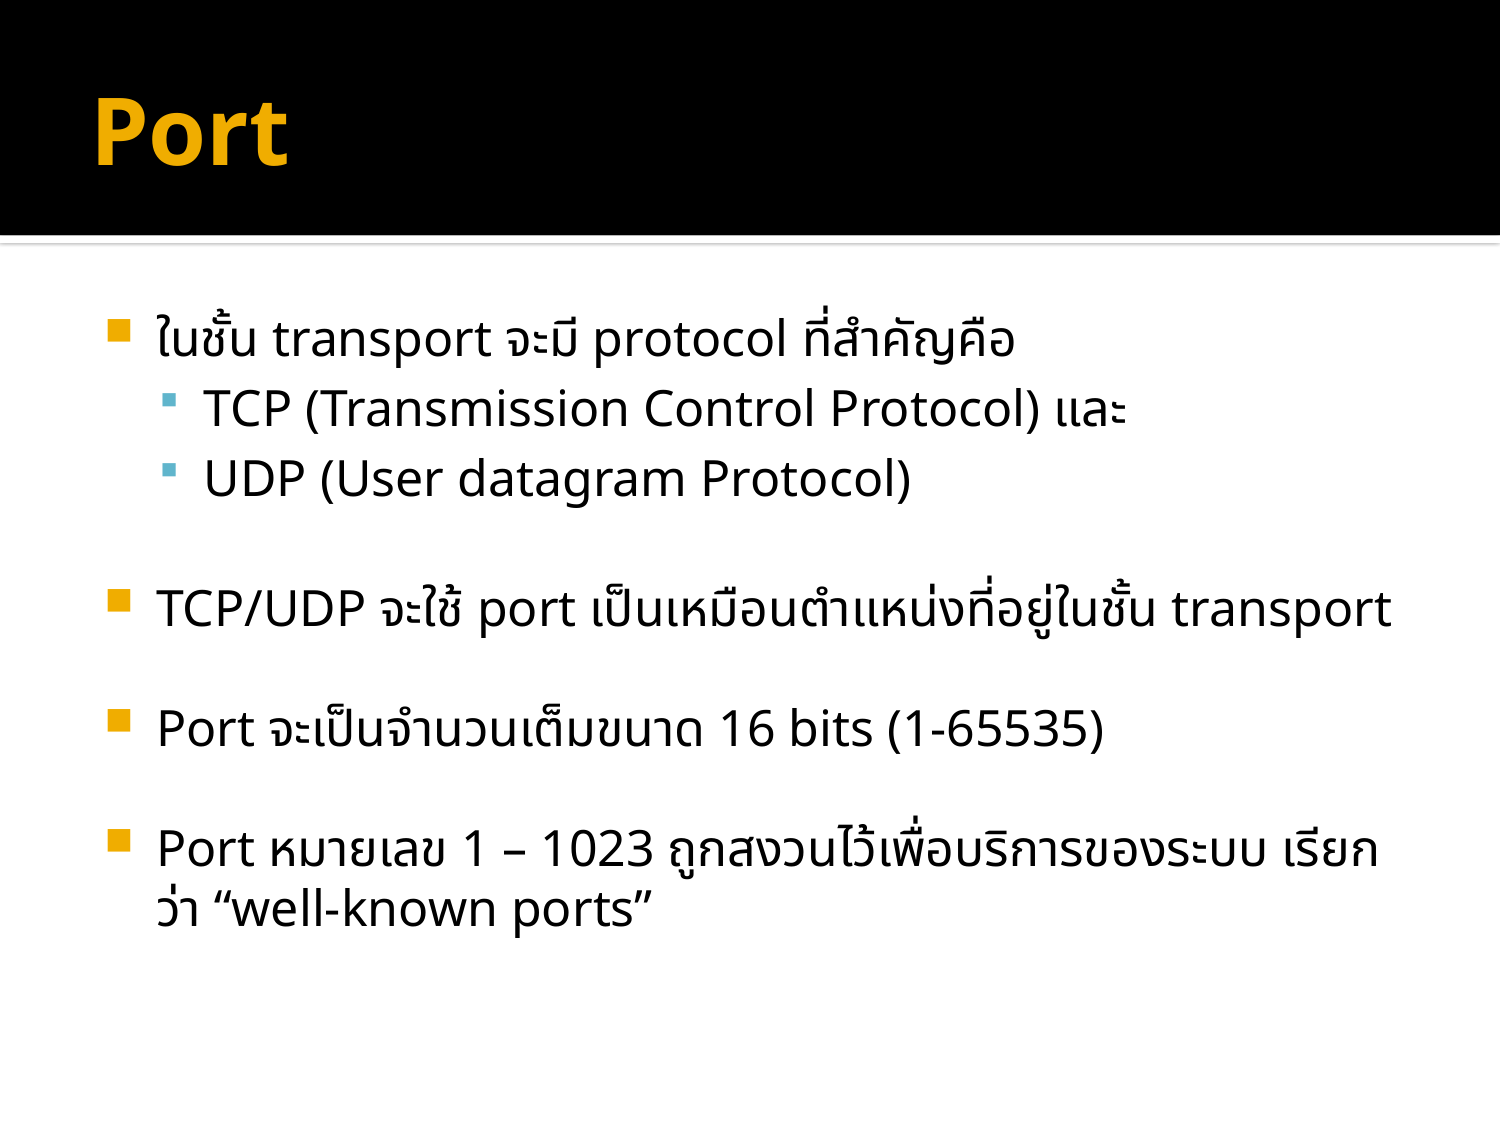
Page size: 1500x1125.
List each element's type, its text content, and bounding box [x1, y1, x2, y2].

list ในชั้น transport จะมี protocol ที่สำคัญคือ TCP (Transmission Control Protocol) และ UDP (User datagram Protocol) TCP/UDP จะใช้ port เป็นเหมือนตำแหน่งที่อยู่ในชั้น transport Port จะเป็นจำนวนเต็มขนาด 16 bits (1-65535) Port หมายเลข 1 – 1023 ถูกสงวนไว้เพื่อบริการของระบบ เรียกว่า “well-known ports” [75, 291, 1425, 1050]
title Port [75, 25, 1425, 231]
